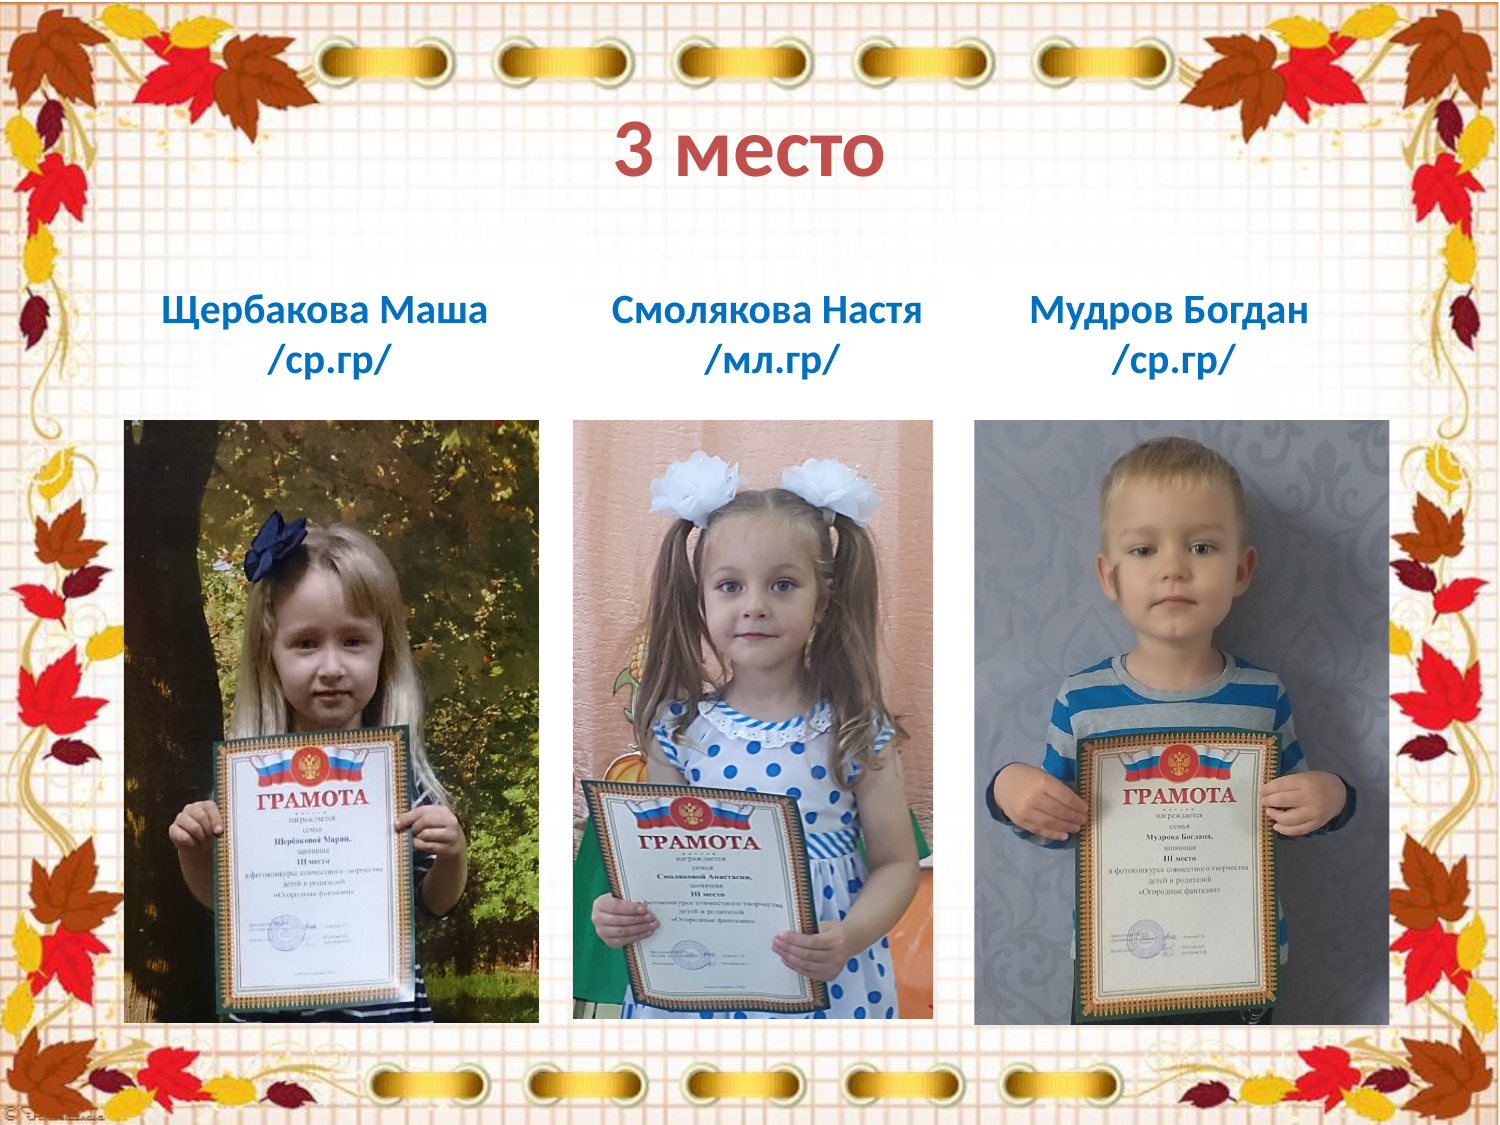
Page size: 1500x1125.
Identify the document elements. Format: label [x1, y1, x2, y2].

picture [0, 1, 1500, 1125]
list [123, 420, 540, 1024]
